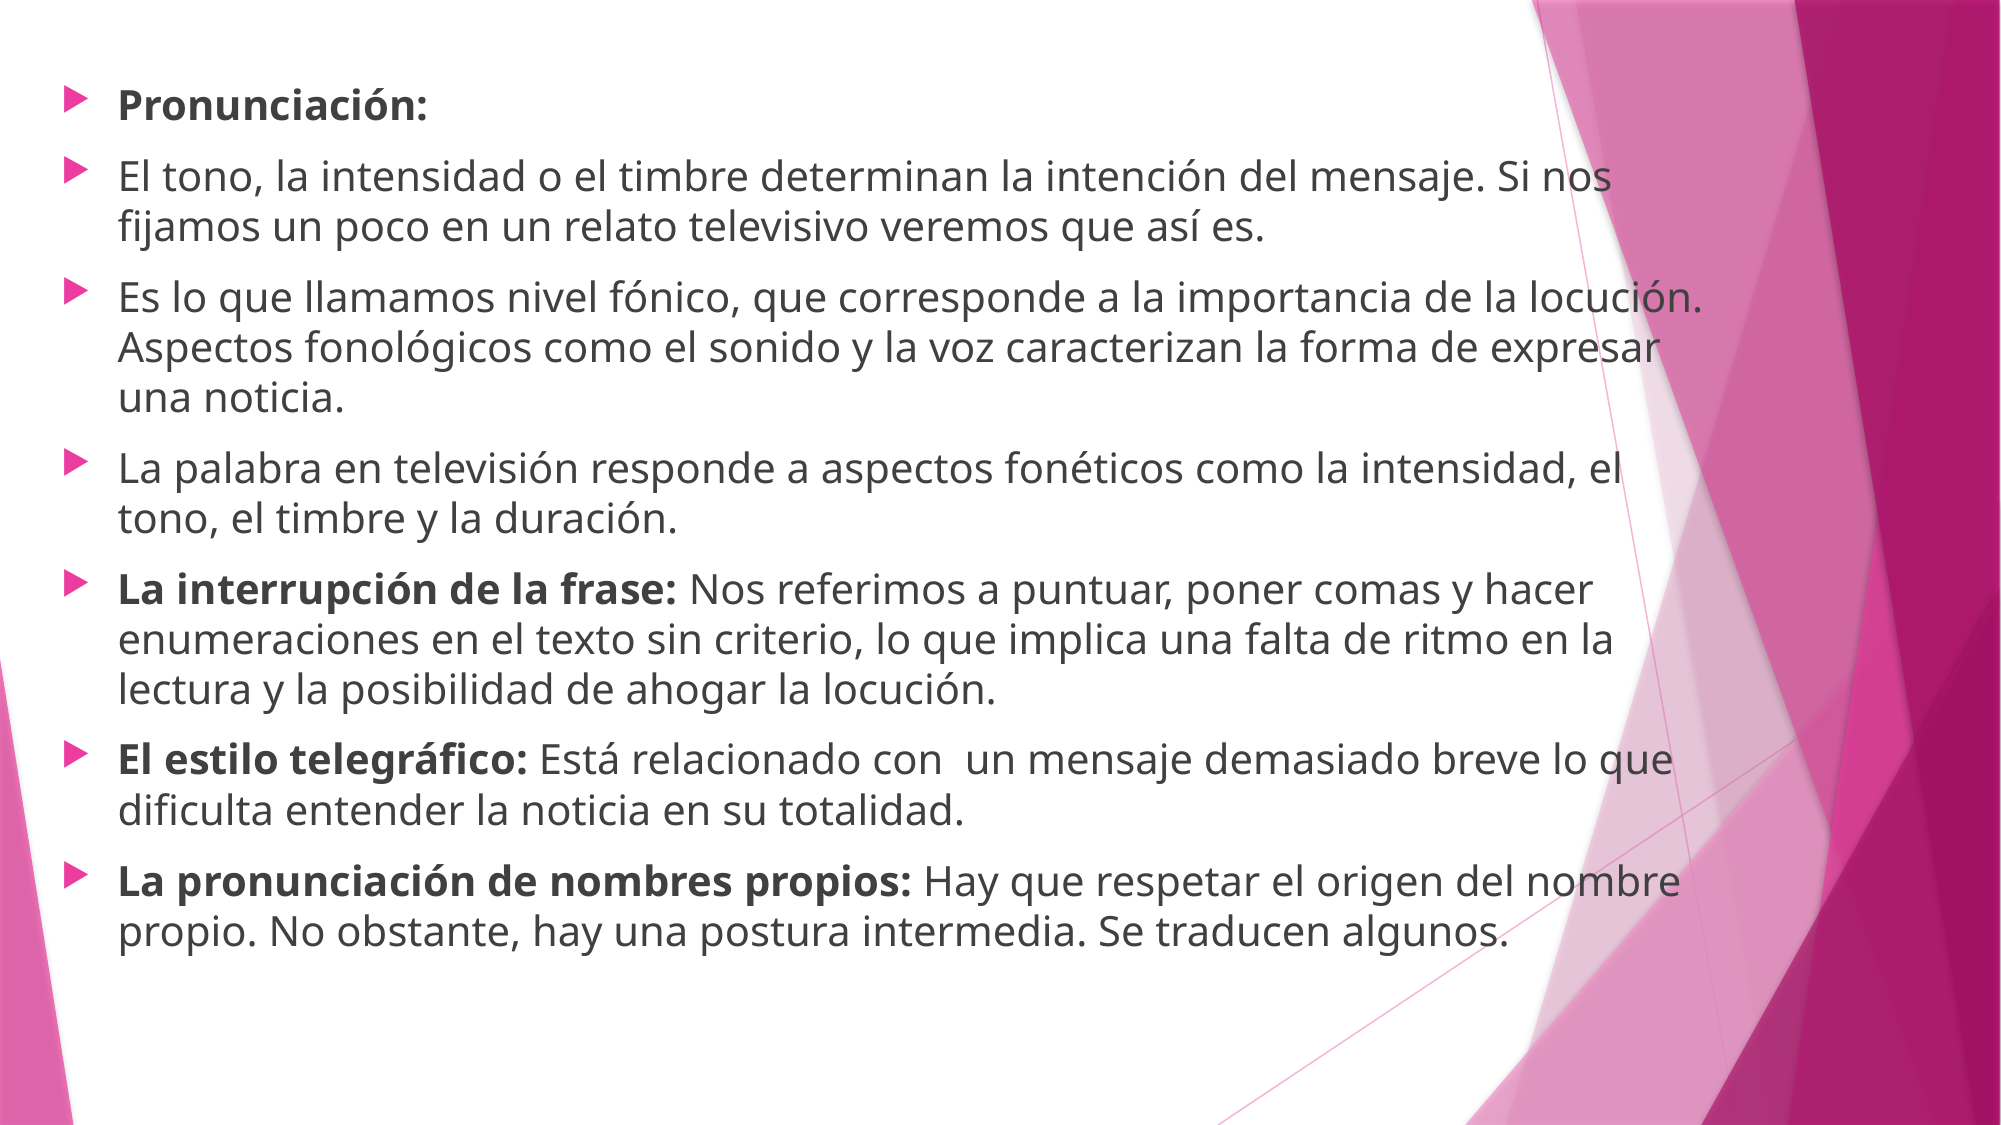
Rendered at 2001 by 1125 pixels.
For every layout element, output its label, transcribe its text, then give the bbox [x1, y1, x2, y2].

list Pronunciación: El tono, la intensidad o el timbre determinan la intención del mensaje. Si nos fijamos un poco en un relato televisivo veremos que así es. Es lo que llamamos nivel fónico, que corresponde a la importancia de la locución. Aspectos fonológicos como el sonido y la voz caracterizan la forma de expresar una noticia. La palabra en televisión responde a aspectos fonéticos como la intensidad, el tono, el timbre y la duración. La interrupción de la frase: Nos referimos a puntuar, poner comas y hacer enumeraciones en el texto sin criterio, lo que implica una falta de ritmo en la lectura y la posibilidad de ahogar la locución. El estilo telegráfico: Está relacionado con un mensaje demasiado breve lo que dificulta entender la noticia en su totalidad. La pronunciación de nombres propios: Hay que respetar el origen del nombre propio. No obstante, hay una postura intermedia. Se traducen algunos. [46, 71, 1722, 709]
